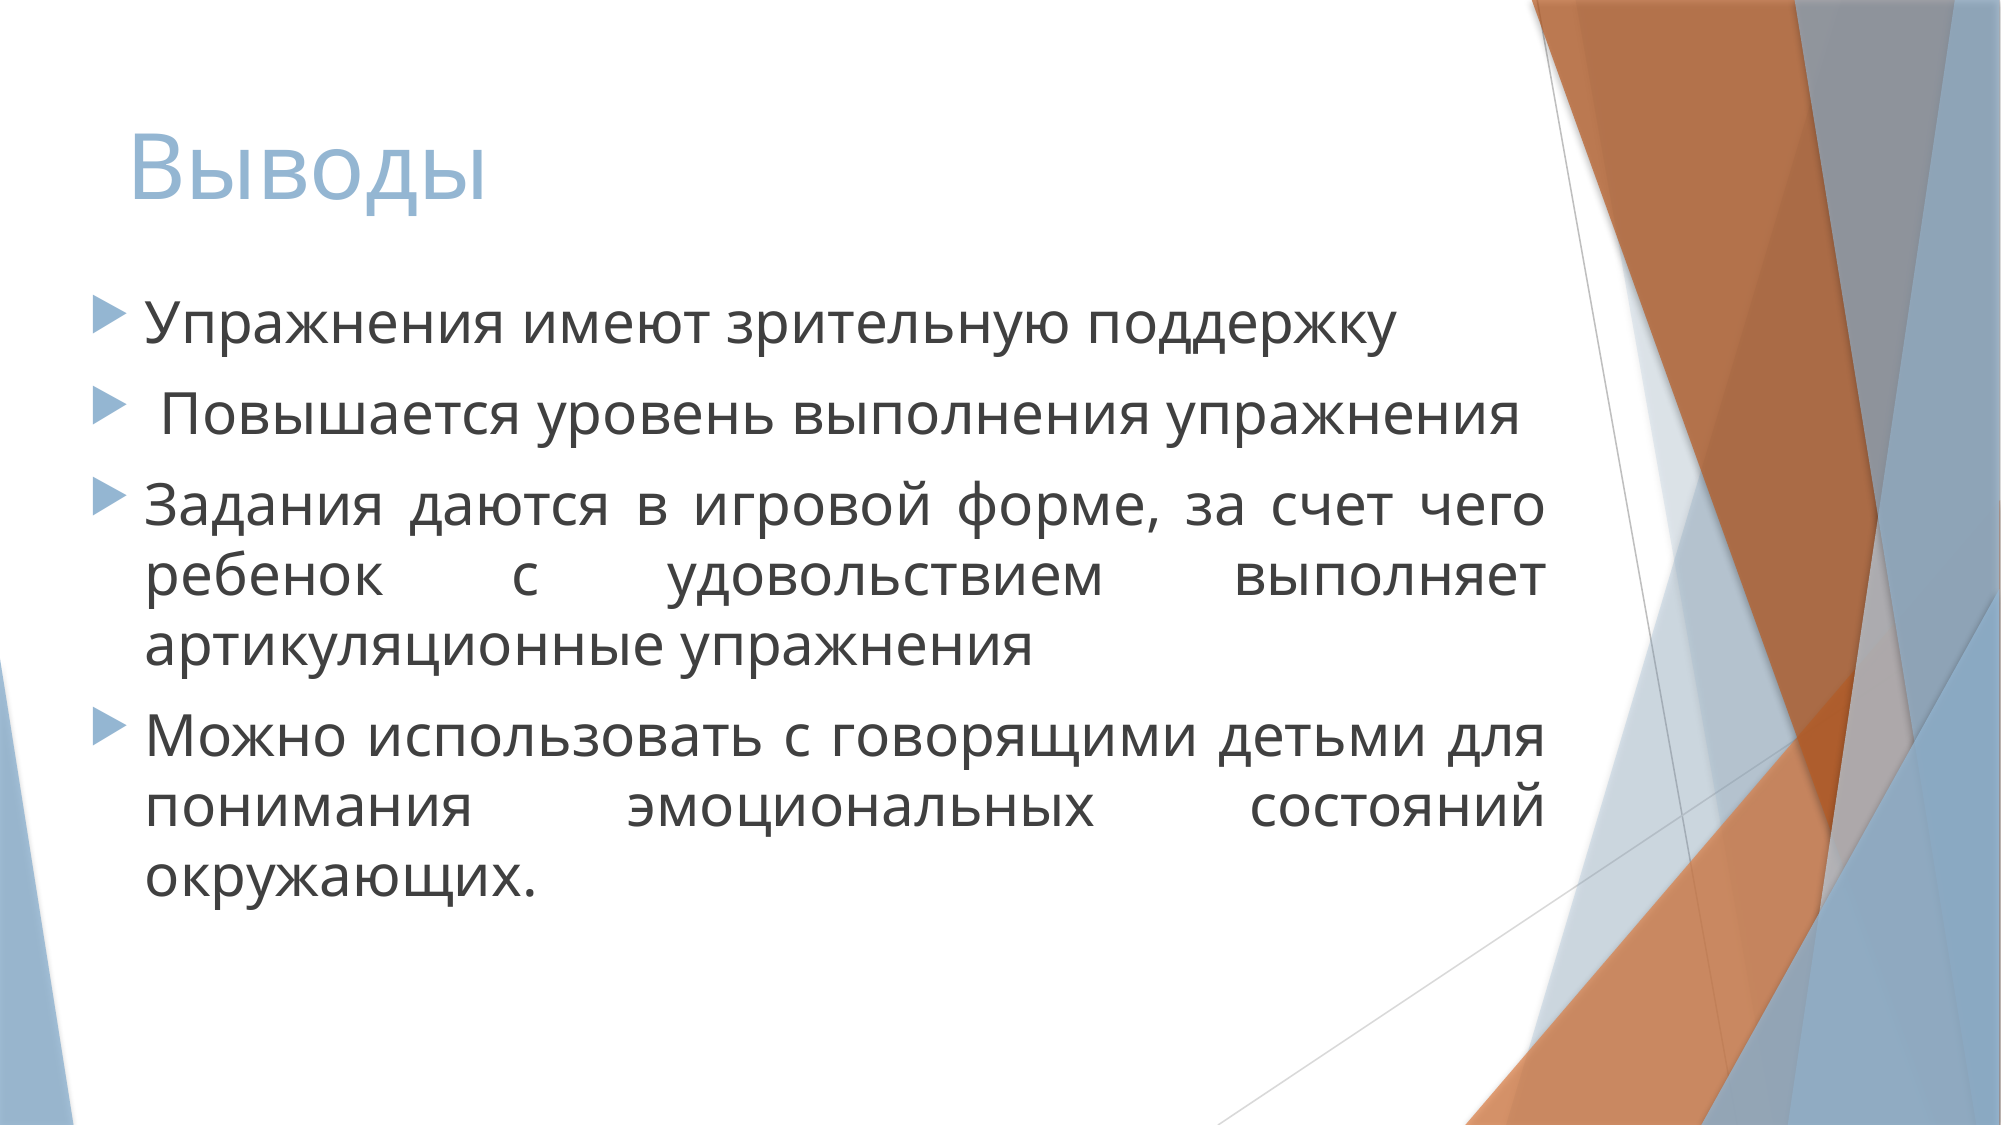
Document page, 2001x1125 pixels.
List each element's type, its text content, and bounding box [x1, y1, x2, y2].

list Упражнения имеют зрительную поддержку Повышается уровень выполнения упражнения Задания даются в игровой форме, за счет чего ребенок с удовольствием выполняет артикуляционные упражнения Можно использовать с говорящими детьми для понимания эмоциональных состояний окружающих. [73, 277, 1563, 1014]
title Выводы [111, 99, 1522, 277]
